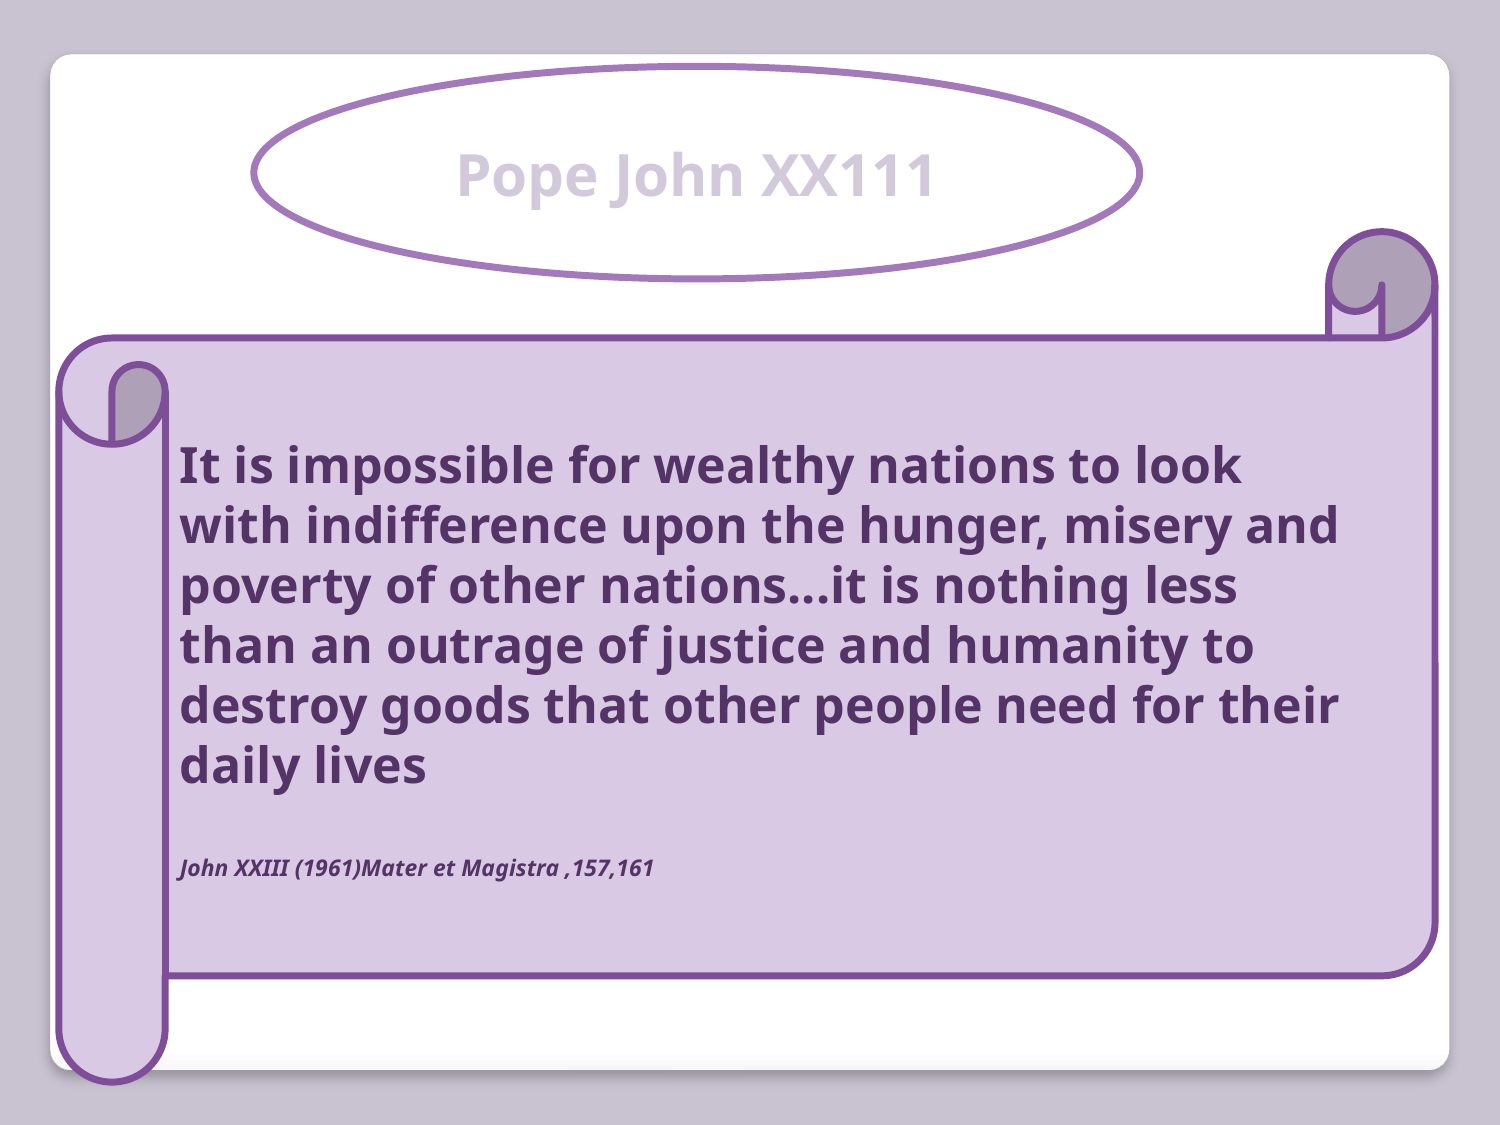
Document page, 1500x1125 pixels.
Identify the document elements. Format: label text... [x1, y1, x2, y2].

text_box Pope John XX111 [250, 62, 1144, 283]
text_box It is impossible for wealthy nations to look with indifference upon the hunger, misery and poverty of other nations...it is nothing less than an outrage of justice and humanity to destroy goods that other people need for their daily lives John XXIII (1961)Mater et Magistra ,157,161 [55, 228, 1439, 1086]
